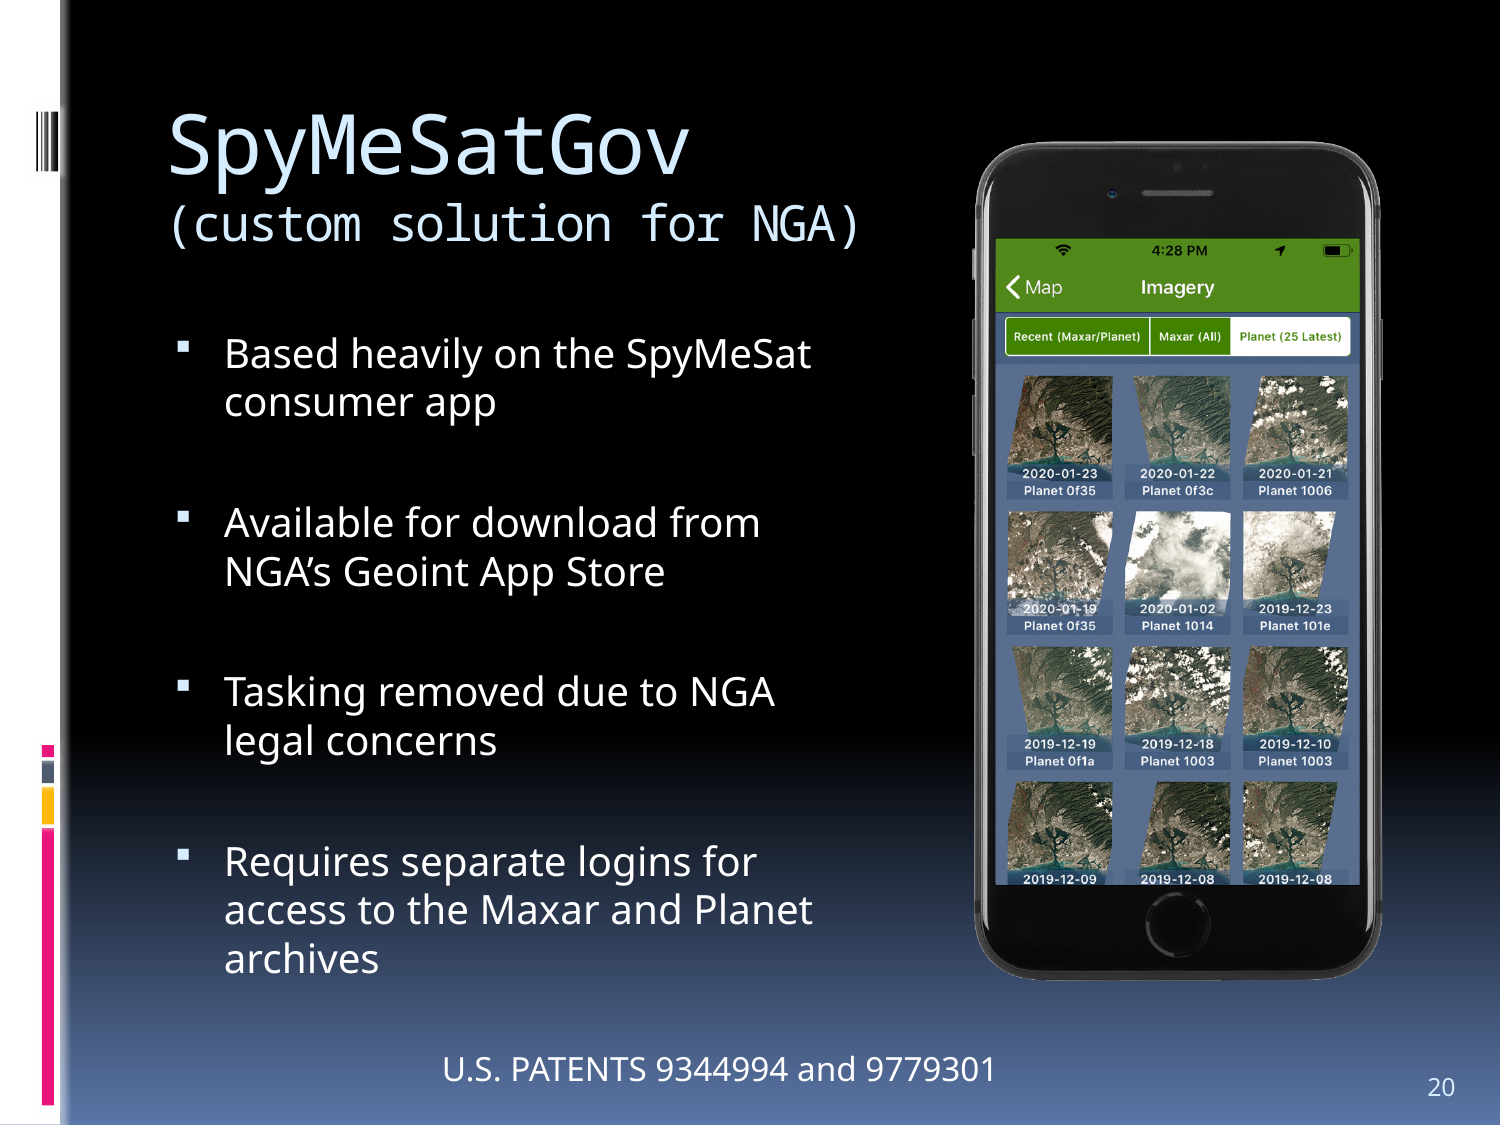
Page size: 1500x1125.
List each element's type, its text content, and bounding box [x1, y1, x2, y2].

text_box U.S. PATENTS 9344994 and 9779301 [427, 1040, 1014, 1096]
slide_number 20 [1412, 1052, 1488, 1113]
picture [972, 141, 1384, 981]
title SpyMeSatGov (custom solution for NGA) [150, 83, 1425, 234]
list Based heavily on the SpyMeSat consumer app Available for download from NGA’s Geoint App Store Tasking removed due to NGA legal concerns Requires separate logins for access to the Maxar and Planet archives [150, 320, 836, 994]
